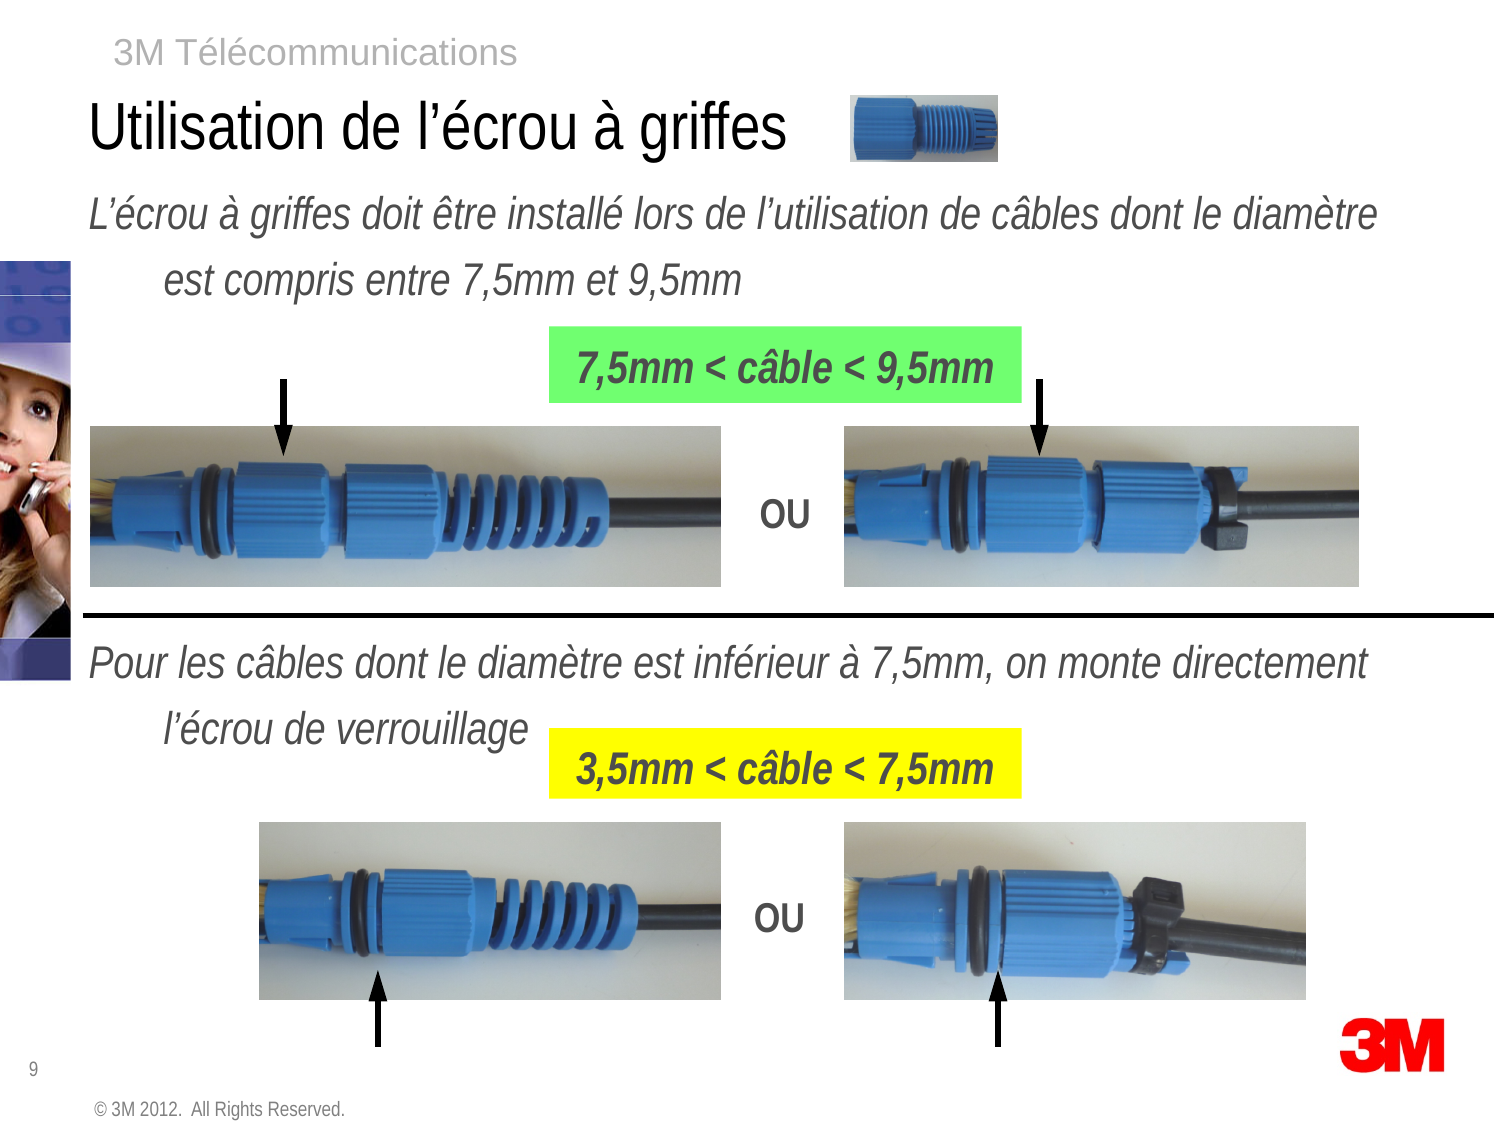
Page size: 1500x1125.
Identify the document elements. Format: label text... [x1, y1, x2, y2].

picture [844, 822, 1306, 1000]
text_box 7,5mm < câble < 9,5mm [549, 326, 1022, 403]
text_box © 3M 2012. All Rights Reserved. [94, 1088, 445, 1121]
picture [1337, 1012, 1450, 1076]
picture [0, 261, 71, 858]
text_box Pour les câbles dont le diamètre est inférieur à 7,5mm, on monte directement l’écrou de verrouillage [88, 624, 1418, 799]
picture [259, 822, 721, 1000]
text_box OU [725, 459, 839, 554]
text_box L’écrou à griffes doit être installé lors de l’utilisation de câbles dont le diamètre est compris entre 7,5mm et 9,5mm [88, 172, 1418, 350]
picture [844, 426, 1359, 587]
picture [850, 95, 999, 162]
picture [90, 426, 721, 587]
title Utilisation de l’écrou à griffes [88, 101, 1389, 172]
text_box OU [725, 863, 839, 959]
